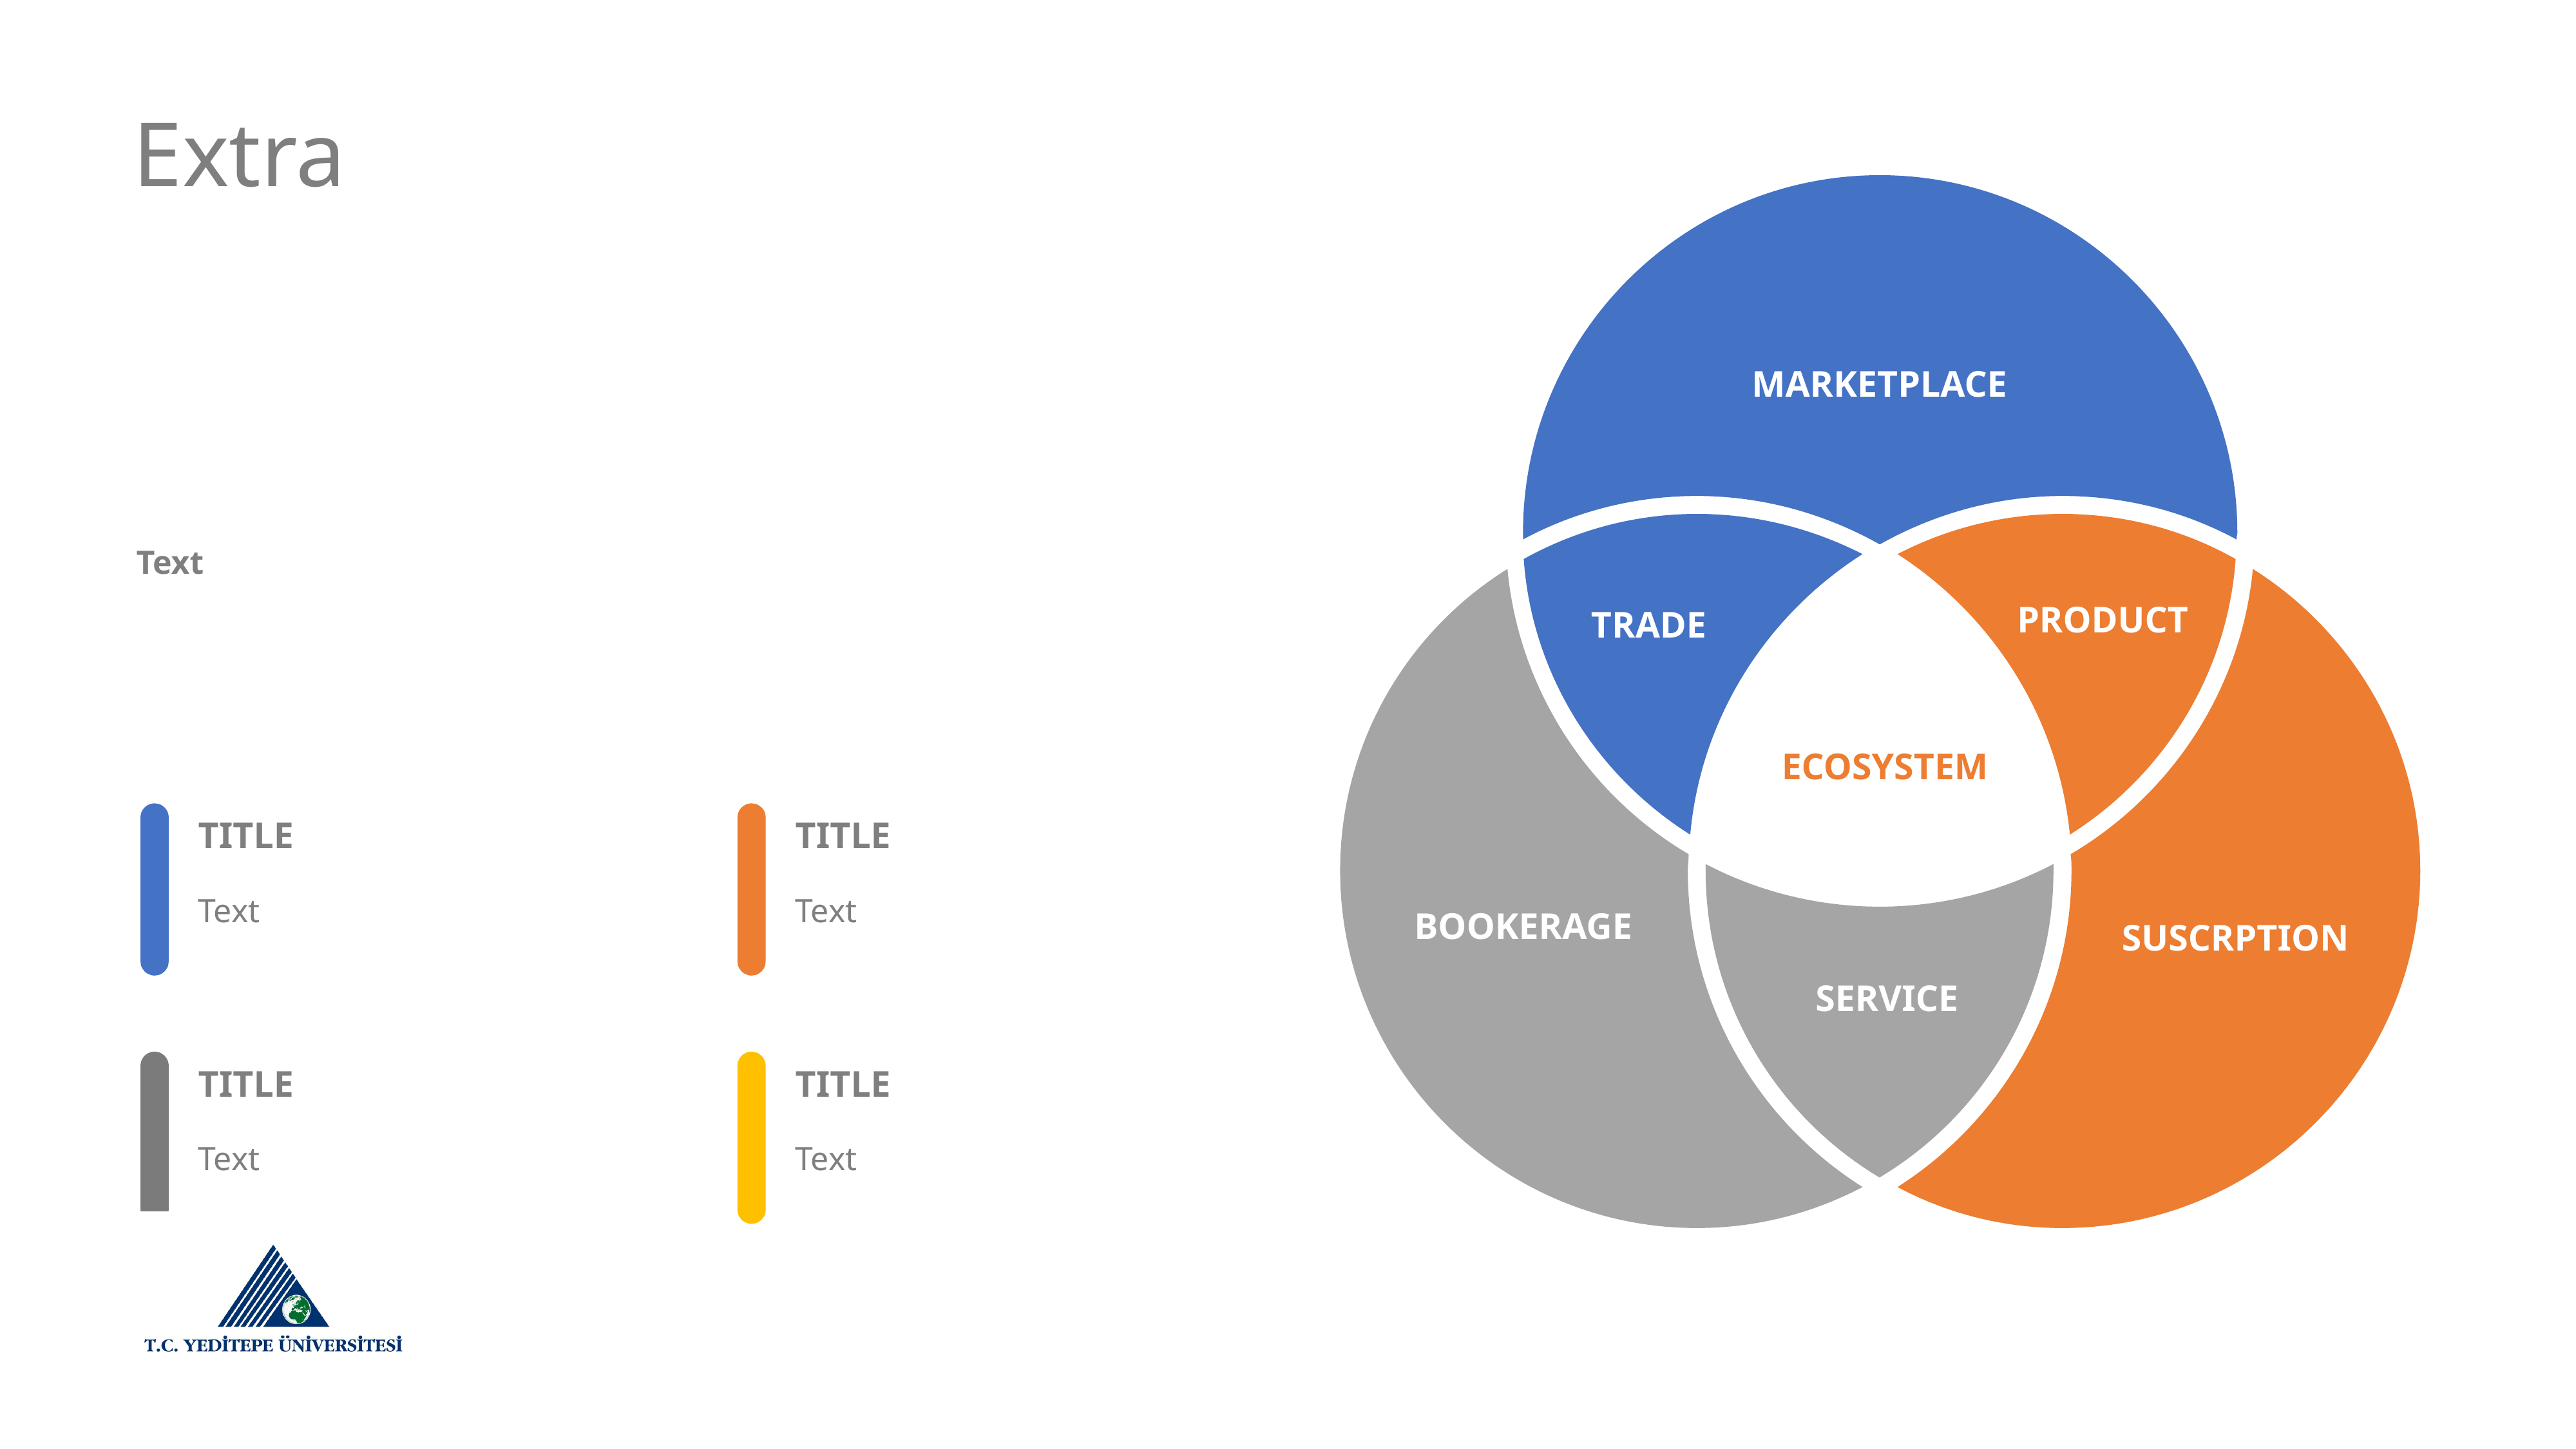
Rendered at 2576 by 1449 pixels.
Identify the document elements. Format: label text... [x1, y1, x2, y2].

picture [135, 1211, 409, 1396]
text_box Text [795, 869, 1236, 969]
text_box TITLE [795, 797, 1236, 869]
text_box Text [136, 500, 1293, 744]
text_box TITLE [795, 1046, 1236, 1117]
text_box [1340, 175, 2421, 1229]
text_box Text [795, 1117, 1236, 1217]
text_box [140, 1051, 169, 1210]
text_box [737, 1051, 766, 1224]
text_box TITLE [198, 797, 638, 869]
text_box [140, 803, 169, 976]
text_box Text [198, 1117, 638, 1217]
text_box TITLE [198, 1046, 638, 1117]
text_box Text [198, 869, 638, 969]
text_box [737, 803, 766, 976]
list Extra [133, 105, 1306, 268]
